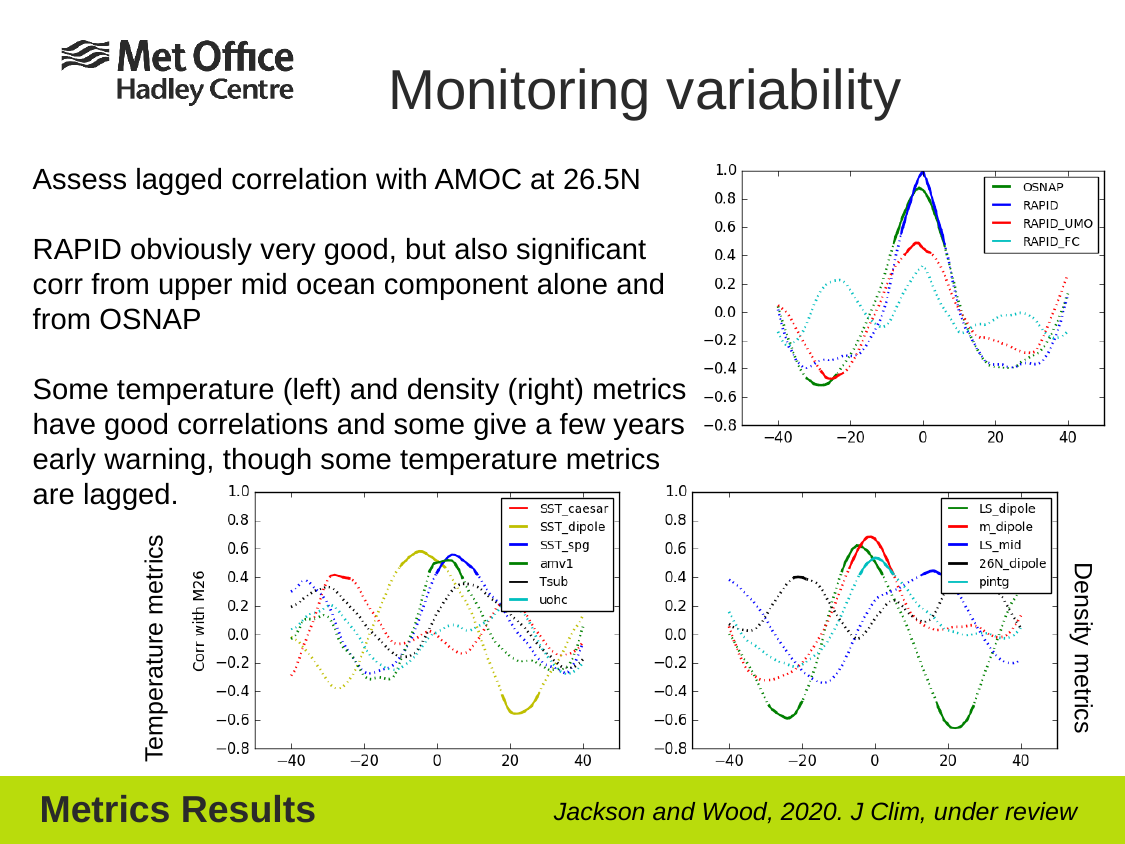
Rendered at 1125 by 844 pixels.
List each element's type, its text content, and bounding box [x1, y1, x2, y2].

picture [31, 9, 324, 137]
picture [688, 121, 1118, 465]
text_box Temperature metrics [130, 519, 175, 777]
text_box Density metrics [1075, 548, 1108, 749]
text_box Metrics Results [24, 777, 467, 839]
text_box Jackson and Wood, 2020. J Clim, under review [538, 788, 1101, 833]
picture [189, 480, 1071, 769]
text_box Assess lagged correlation with AMOC at 26.5N RAPID obviously very good, but also significant corr from upper mid ocean component alone and from OSNAP Some temperature (left) and density (right) metrics have good correlations and some give a few years early warning, though some temperature metrics are lagged. [17, 152, 716, 553]
title Monitoring variability [373, 19, 1091, 137]
